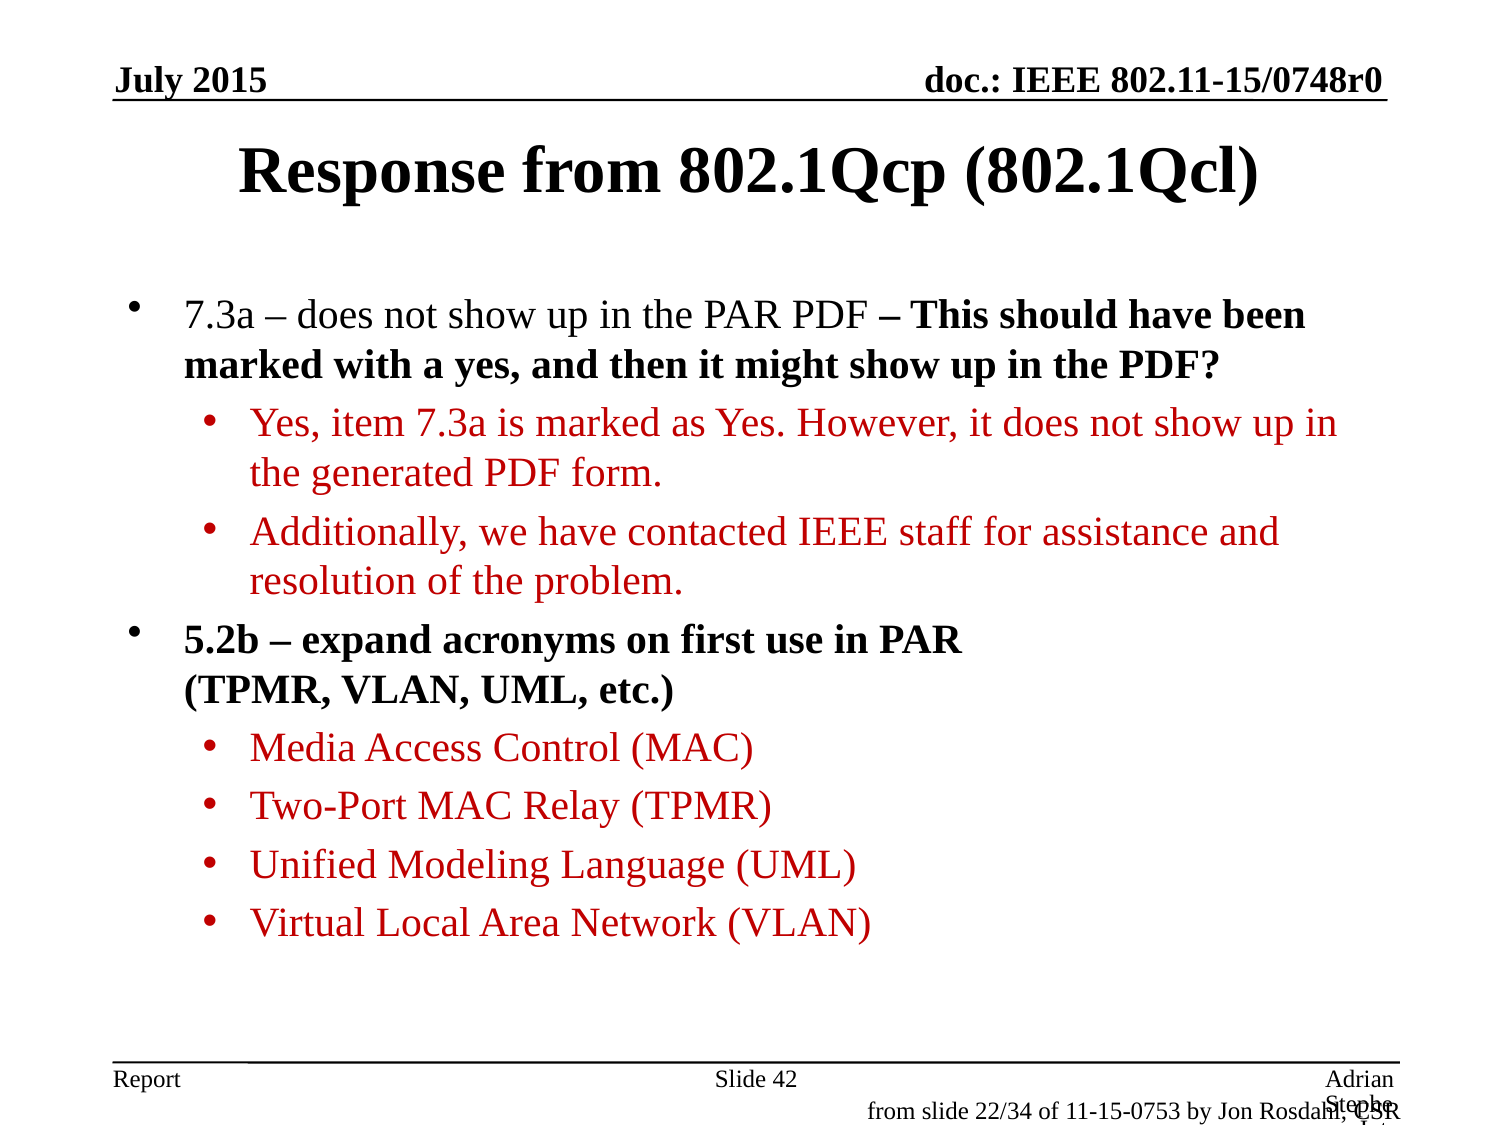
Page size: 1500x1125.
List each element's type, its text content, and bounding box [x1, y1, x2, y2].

text_box from slide 22/34 of 11-15-0753 by Jon Rosdahl, CSR [343, 1087, 1417, 1125]
slide_number Slide 42 [711, 1061, 801, 1087]
list 7.3a – does not show up in the PAR PDF – This should have been marked with a yes, and then it might show up in the PDF? Yes, item 7.3a is marked as Yes. However, it does not show up in the generated PDF form. Additionally, we have contacted IEEE staff for assistance and resolution of the problem. 5.2b – expand acronyms on first use in PAR (TPMR, VLAN, UML, etc.) Media Access Control (MAC) Two-Port MAC Relay (TPMR) Unified Modeling Language (UML) Virtual Local Area Network (VLAN) [112, 278, 1400, 1047]
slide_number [114, 54, 374, 101]
title Response from 802.1Qcp (802.1Qcl) [112, 112, 1388, 220]
footer Adrian Stephens, Intel [1324, 1061, 1402, 1087]
